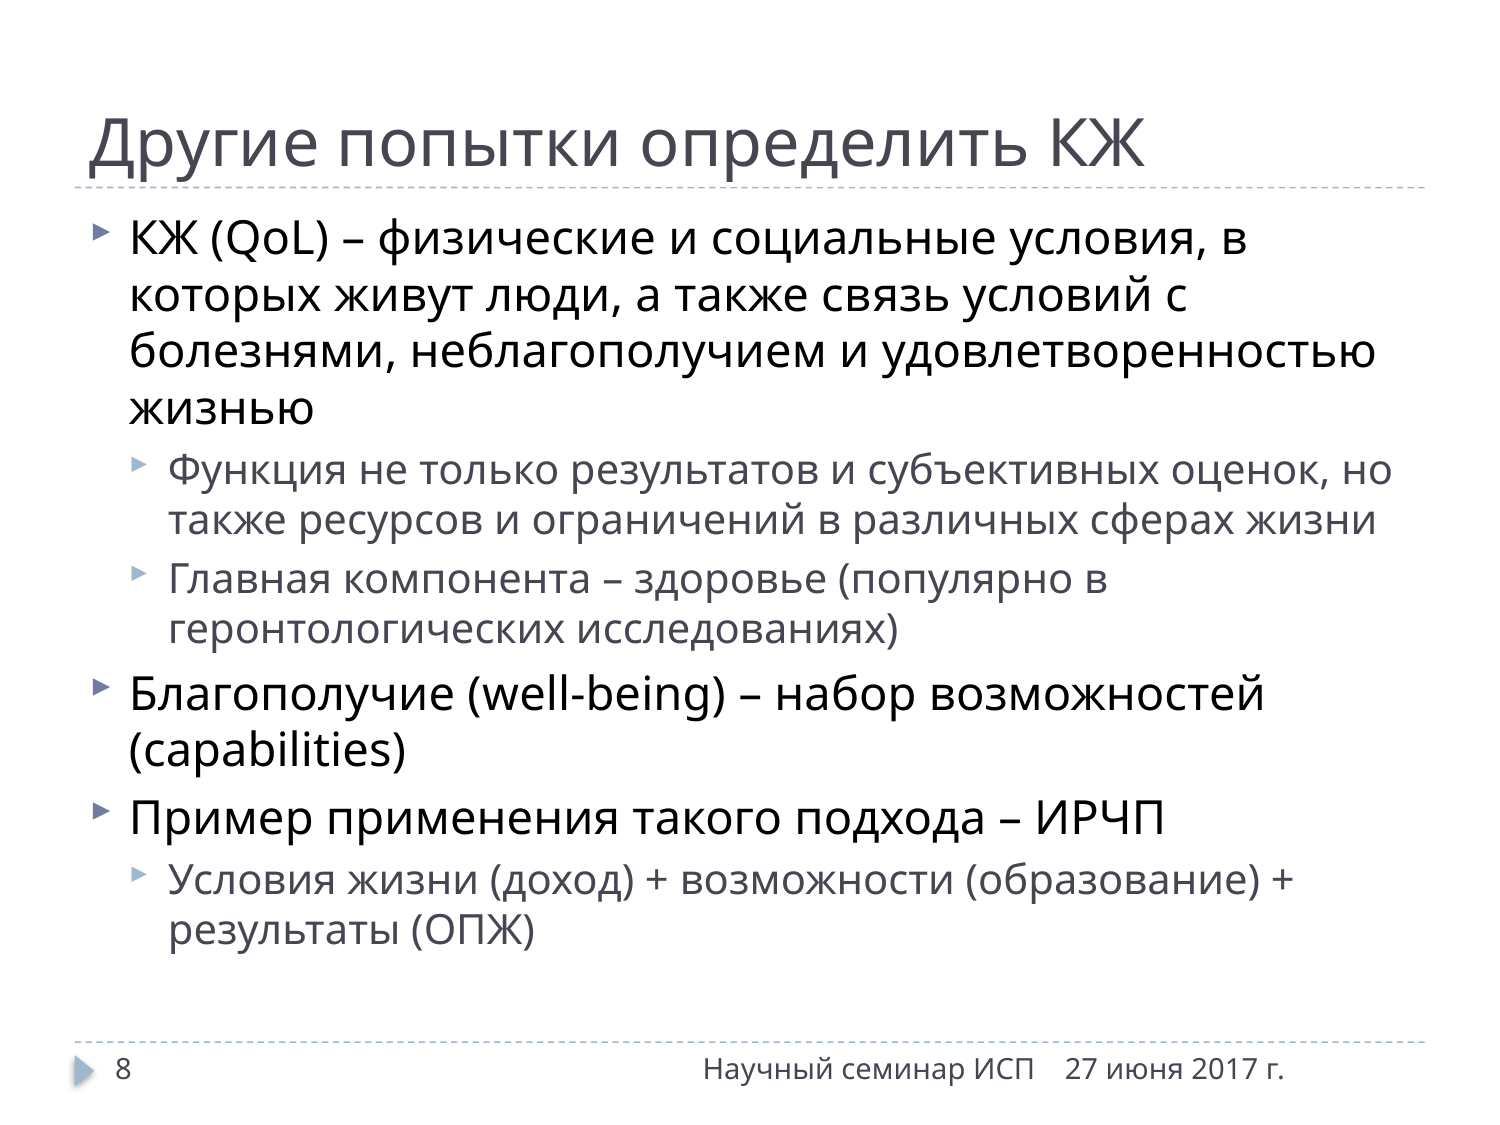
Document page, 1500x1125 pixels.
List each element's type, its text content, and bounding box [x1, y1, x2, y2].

footer Научный семинар ИСП [475, 1042, 1051, 1103]
title Другие попытки определить КЖ [75, 24, 1425, 188]
slide_number 8 [100, 1042, 426, 1103]
list КЖ (QoL) – физические и социальные условия, в которых живут люди, а также связь условий с болезнями, неблагополучием и удовлетворенностью жизнью Функция не только результатов и субъективных оценок, но также ресурсов и ограничений в различных сферах жизни Главная компонента – здоровье (популярно в геронтологических исследованиях) Благополучие (well-being) – набор возможностей (capabilities) Пример применения такого подхода – ИРЧП Условия жизни (доход) + возможности (образование) + результаты (ОПЖ) [75, 200, 1425, 1010]
slide_number 27 июня 2017 г. [1051, 1042, 1426, 1103]
